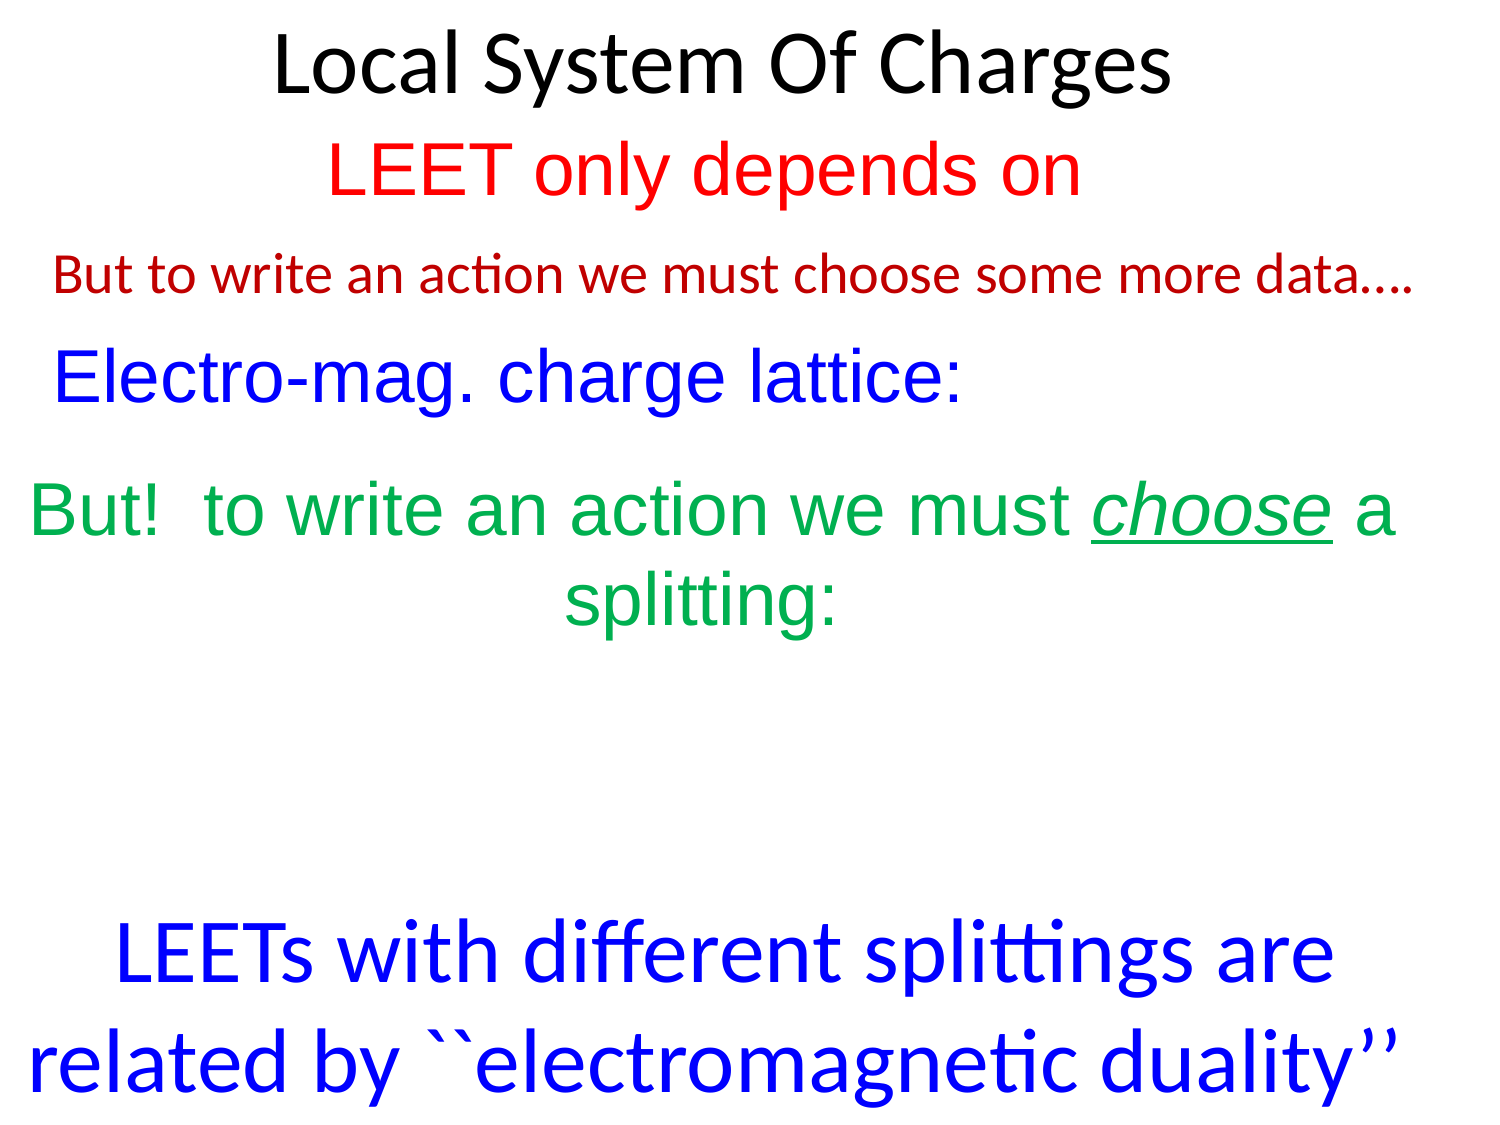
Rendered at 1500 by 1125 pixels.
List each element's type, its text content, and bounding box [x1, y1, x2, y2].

text_box LEETs with different splittings are related by ``electromagnetic duality’’ [0, 883, 1464, 1119]
title Local System Of Charges [48, 0, 1399, 151]
text_box But to write an action we must choose some more data…. [37, 227, 1497, 313]
